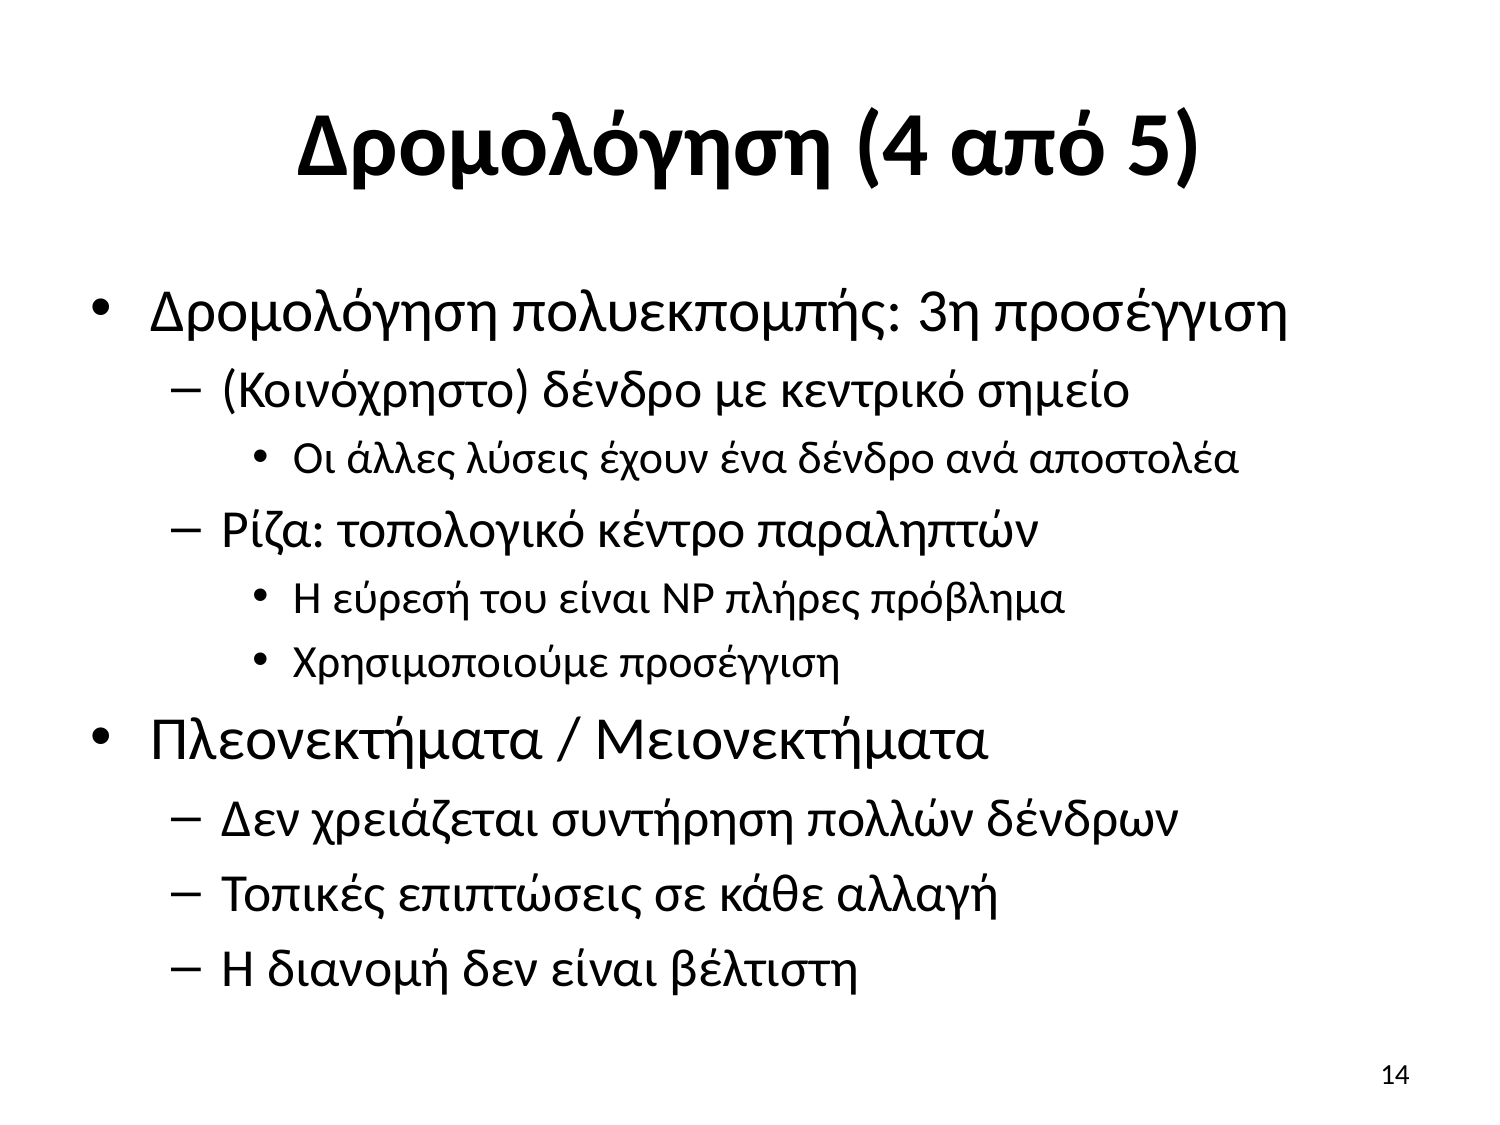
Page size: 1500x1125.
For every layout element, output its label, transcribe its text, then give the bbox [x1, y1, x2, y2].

title Δρομολόγηση (4 από 5) [75, 45, 1425, 233]
slide_number 14 [1074, 1042, 1425, 1103]
list Δρομολόγηση πολυεκπομπής: 3η προσέγγιση (Κοινόχρηστο) δένδρο με κεντρικό σημείο Οι άλλες λύσεις έχουν ένα δένδρο ανά αποστολέα Ρίζα: τοπολογικό κέντρο παραληπτών Η εύρεσή του είναι NP πλήρες πρόβλημα Χρησιμοποιούμε προσέγγιση Πλεονεκτήματα / Μειονεκτήματα Δεν χρειάζεται συντήρηση πολλών δένδρων Τοπικές επιπτώσεις σε κάθε αλλαγή Η διανομή δεν είναι βέλτιστη [75, 262, 1425, 1005]
